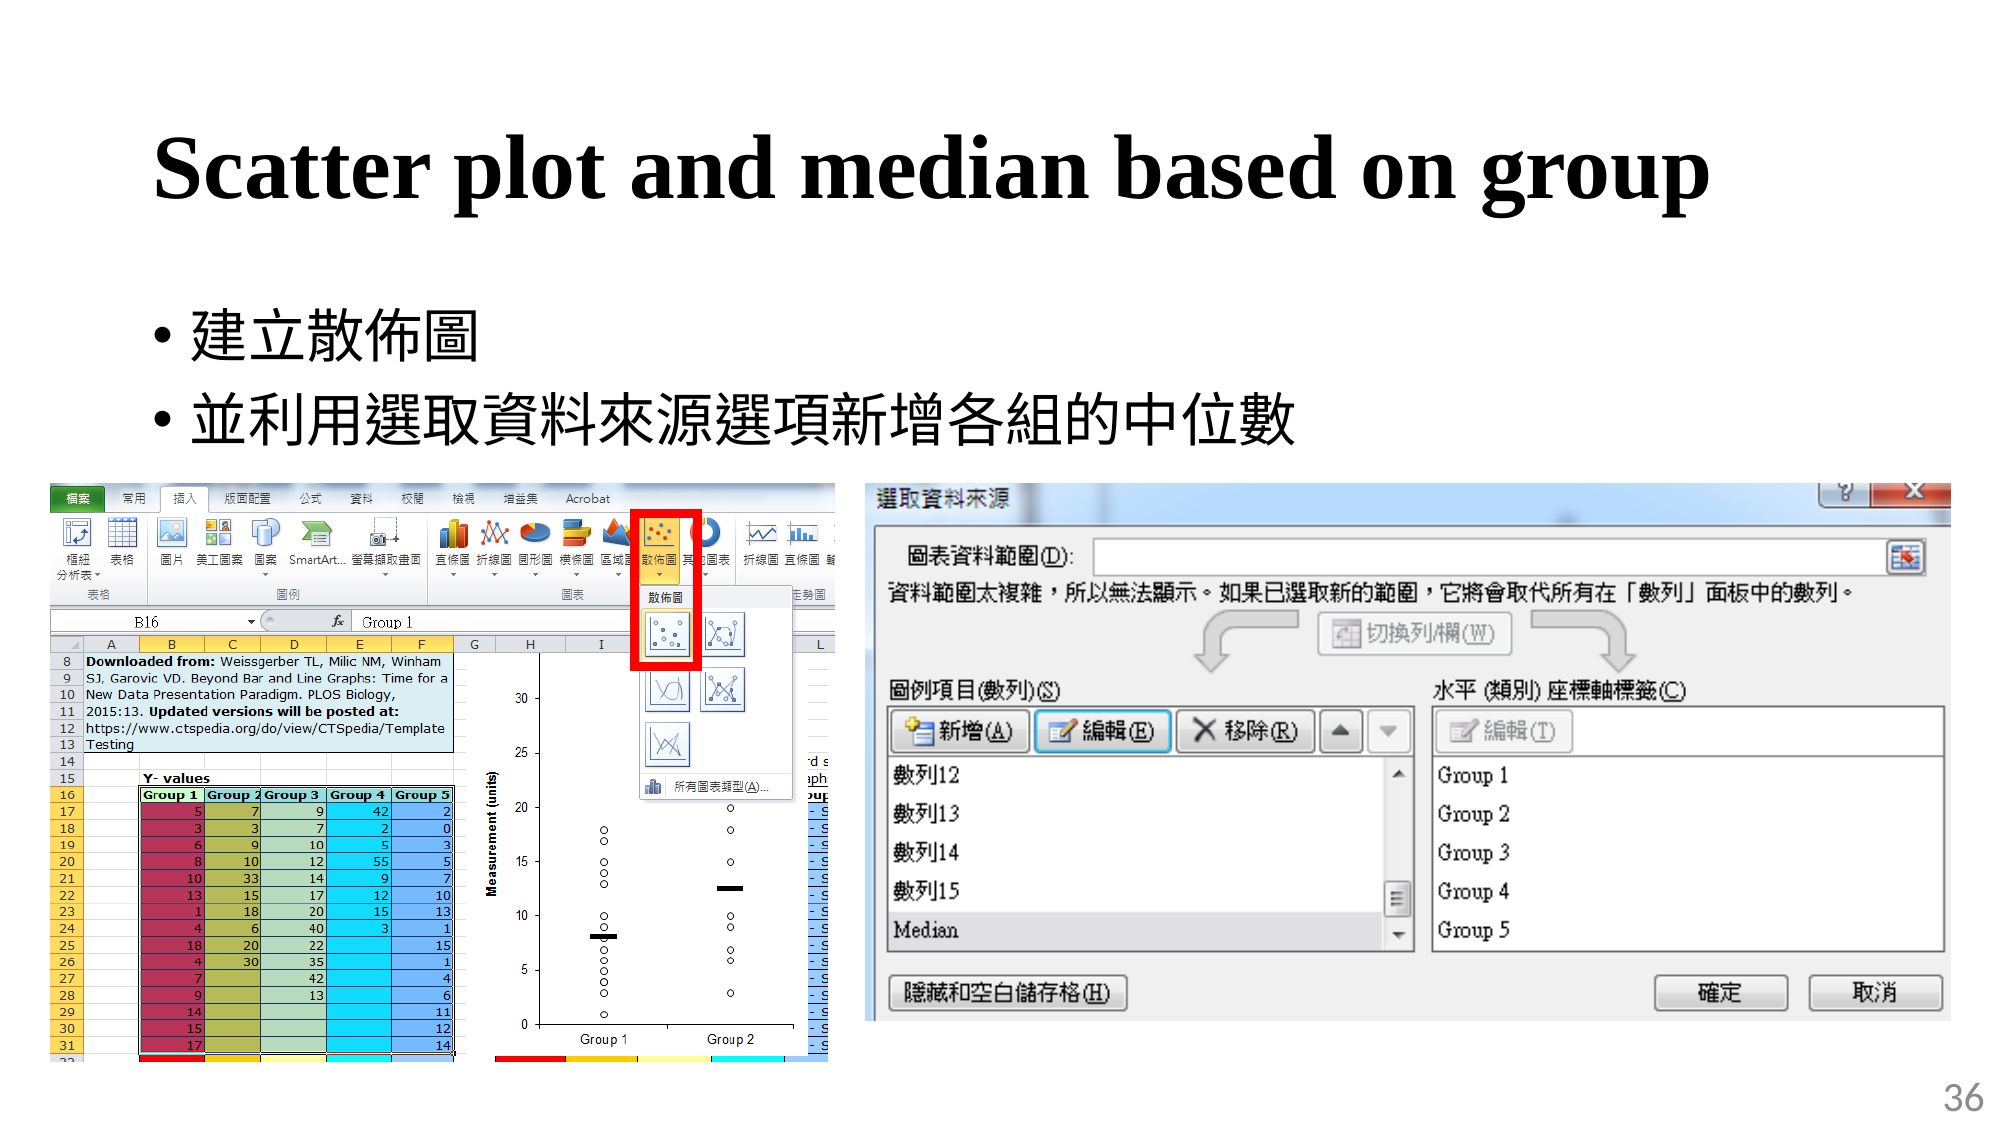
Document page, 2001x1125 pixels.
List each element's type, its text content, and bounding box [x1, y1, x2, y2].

list 建立散佈圖 並利用選取資料來源選項新增各組的中位數 [137, 299, 1863, 1014]
picture [49, 483, 835, 1062]
title Scatter plot and median based on group [137, 59, 1863, 278]
slide_number 36 [1550, 1065, 2000, 1125]
picture [865, 483, 1951, 1021]
